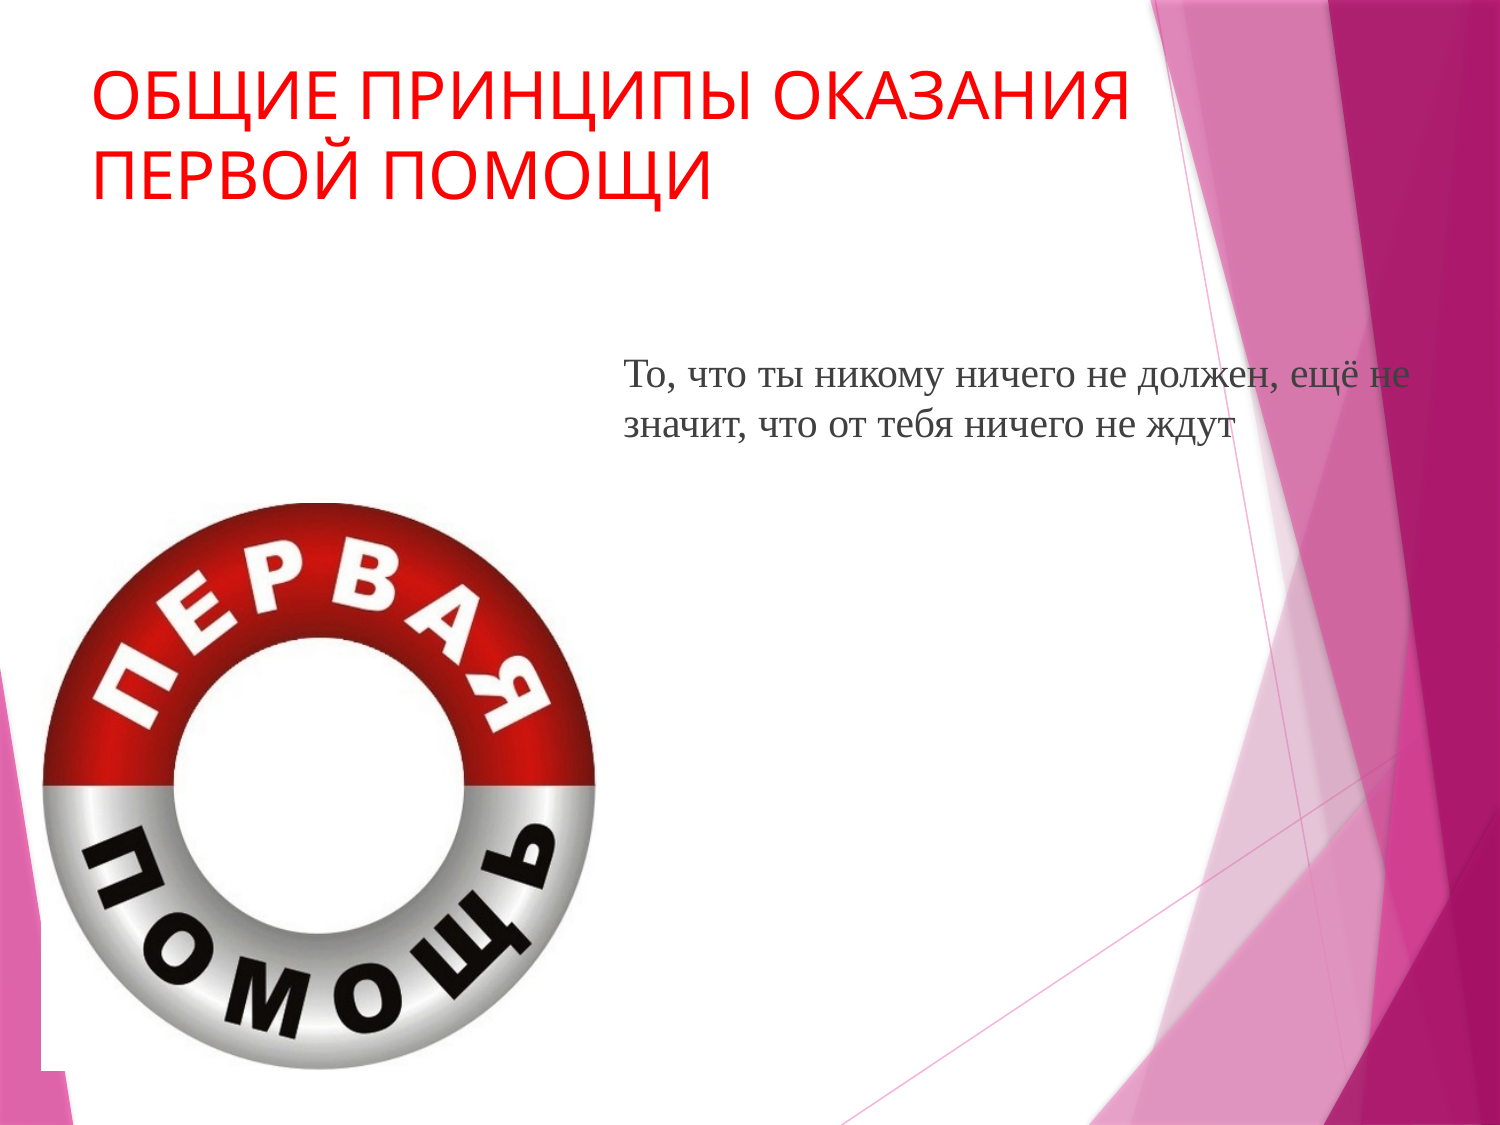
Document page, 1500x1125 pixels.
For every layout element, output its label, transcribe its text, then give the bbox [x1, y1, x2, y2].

title ОБЩИЕ ПРИНЦИПЫ ОКАЗАНИЯ ПЕРВОЙ ПОМОЩИ [75, 45, 1425, 303]
list То, что ты никому ничего не должен, ещё не значит, что от тебя ничего не ждут [608, 338, 1471, 1005]
picture [40, 502, 597, 1071]
